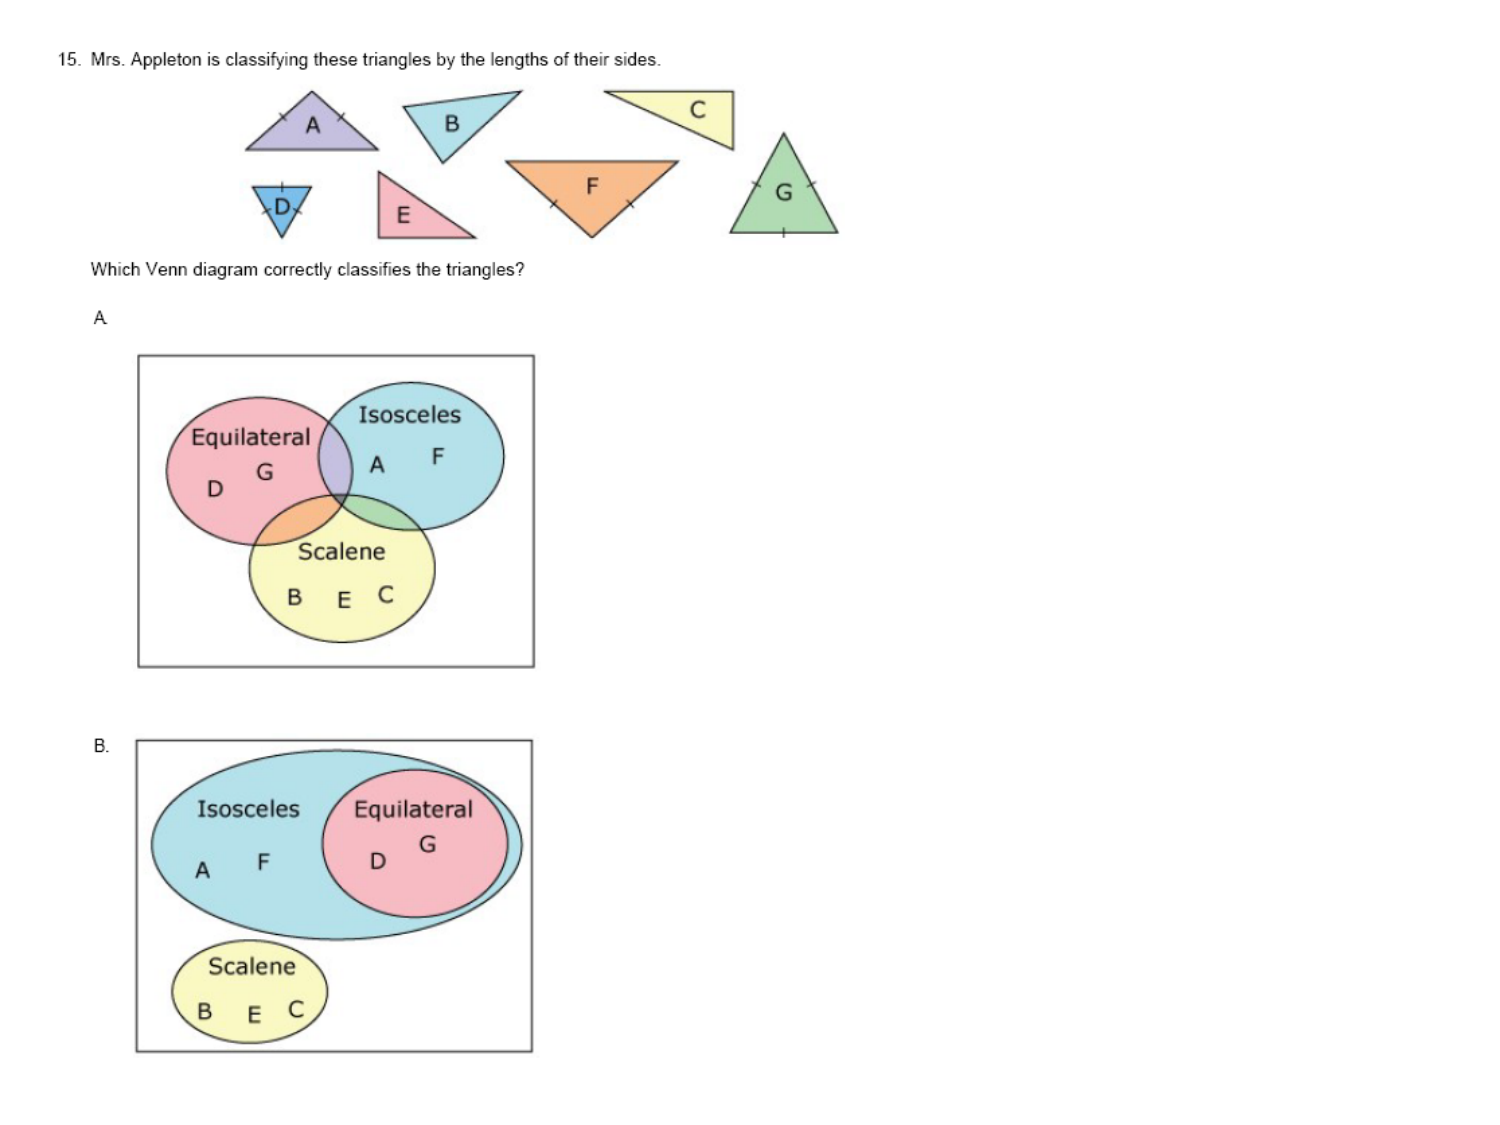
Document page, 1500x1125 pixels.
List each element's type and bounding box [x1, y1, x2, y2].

picture [49, 24, 963, 1074]
